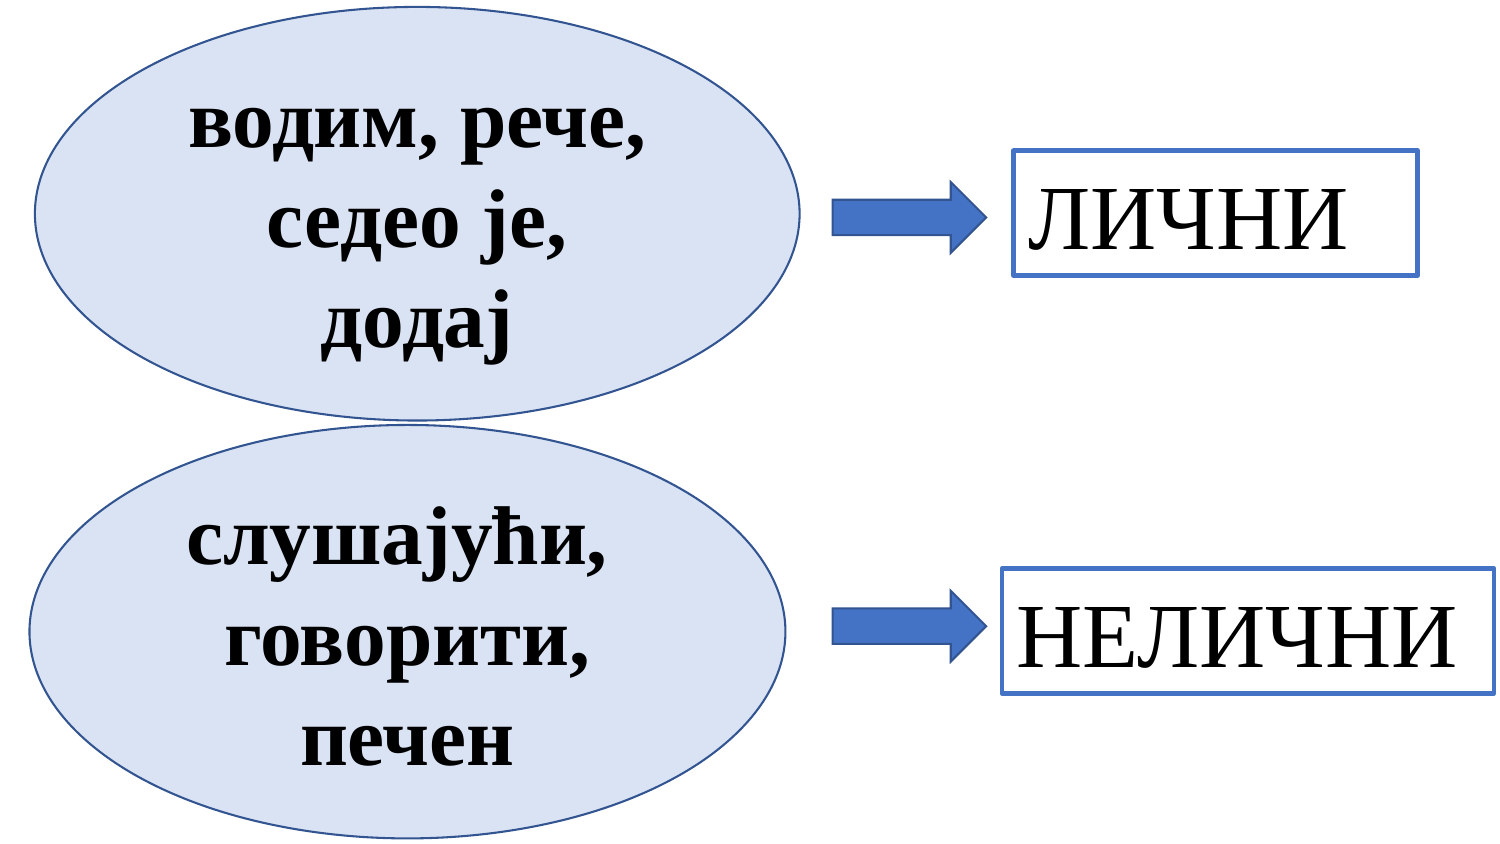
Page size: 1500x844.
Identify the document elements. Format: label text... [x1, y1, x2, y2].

text_box слушајући, говорити, печен [28, 423, 787, 840]
text_box ЛИЧНИ [1013, 150, 1418, 276]
text_box водим, рече, седео је, додај [33, 5, 801, 422]
text_box НЕЛИЧНИ [1001, 568, 1494, 694]
text_box [831, 179, 988, 256]
text_box [831, 588, 988, 665]
